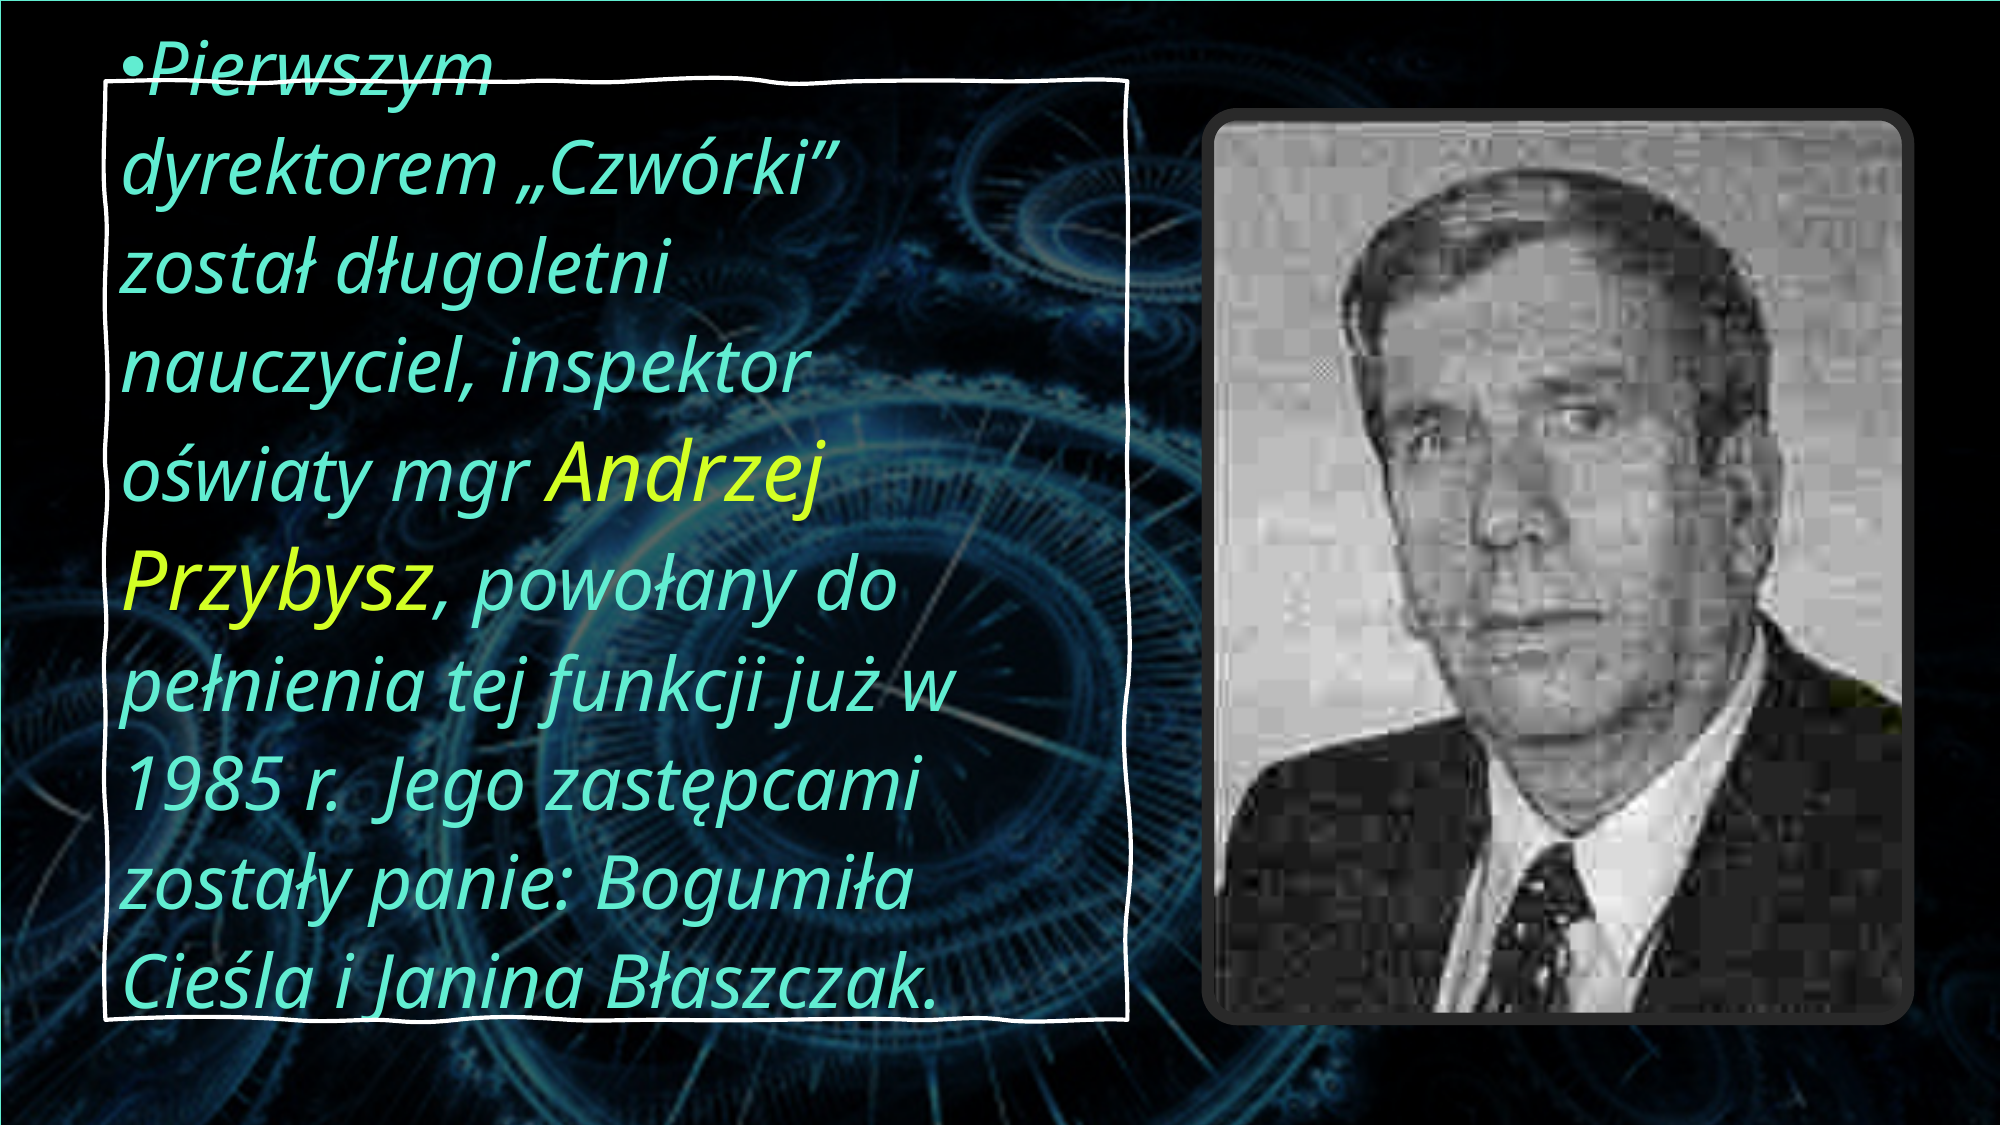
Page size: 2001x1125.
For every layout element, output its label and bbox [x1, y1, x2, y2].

list [0, 0, 2000, 1125]
picture [1207, 114, 1909, 1019]
